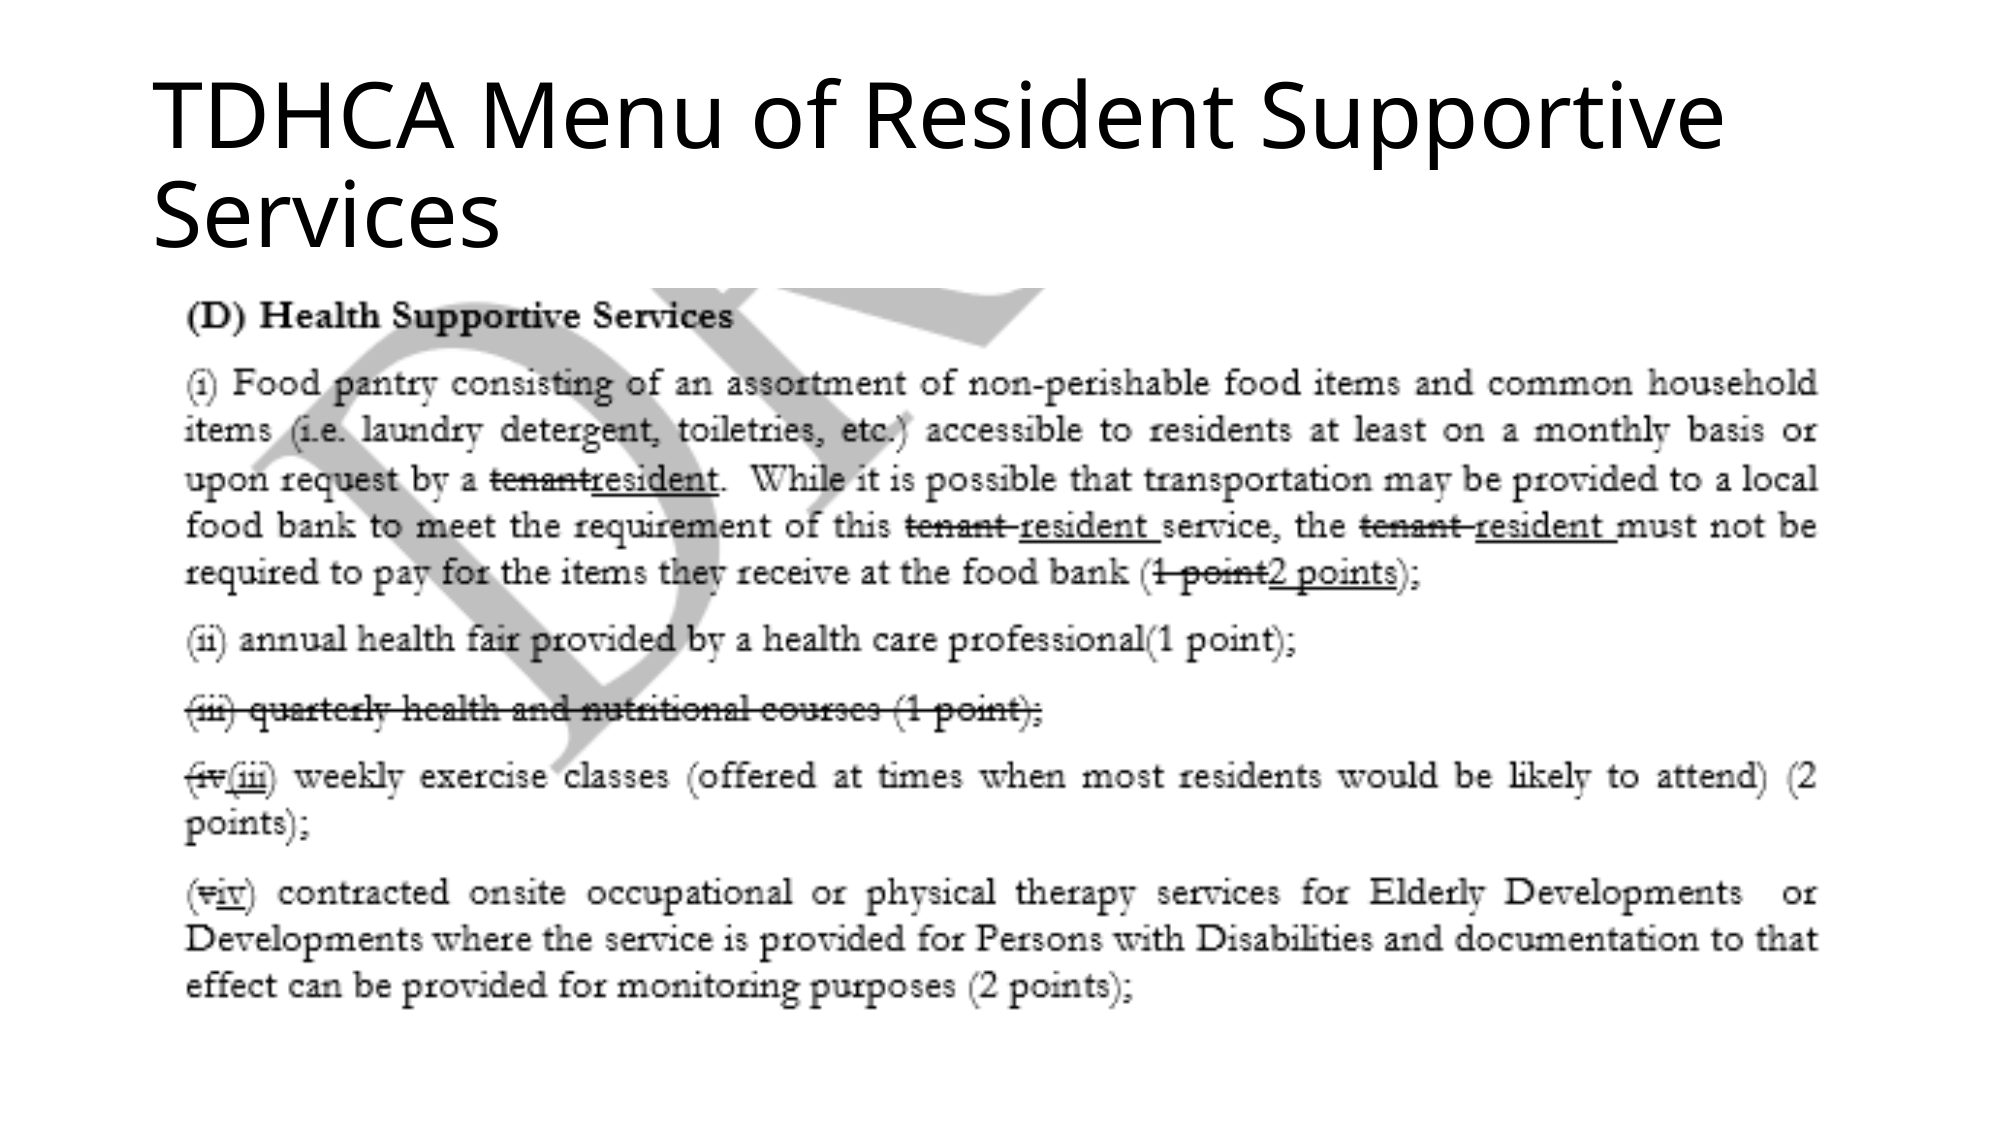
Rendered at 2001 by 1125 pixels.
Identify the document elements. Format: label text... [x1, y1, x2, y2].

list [162, 288, 1863, 1036]
title TDHCA Menu of Resident Supportive Services [137, 59, 1863, 278]
